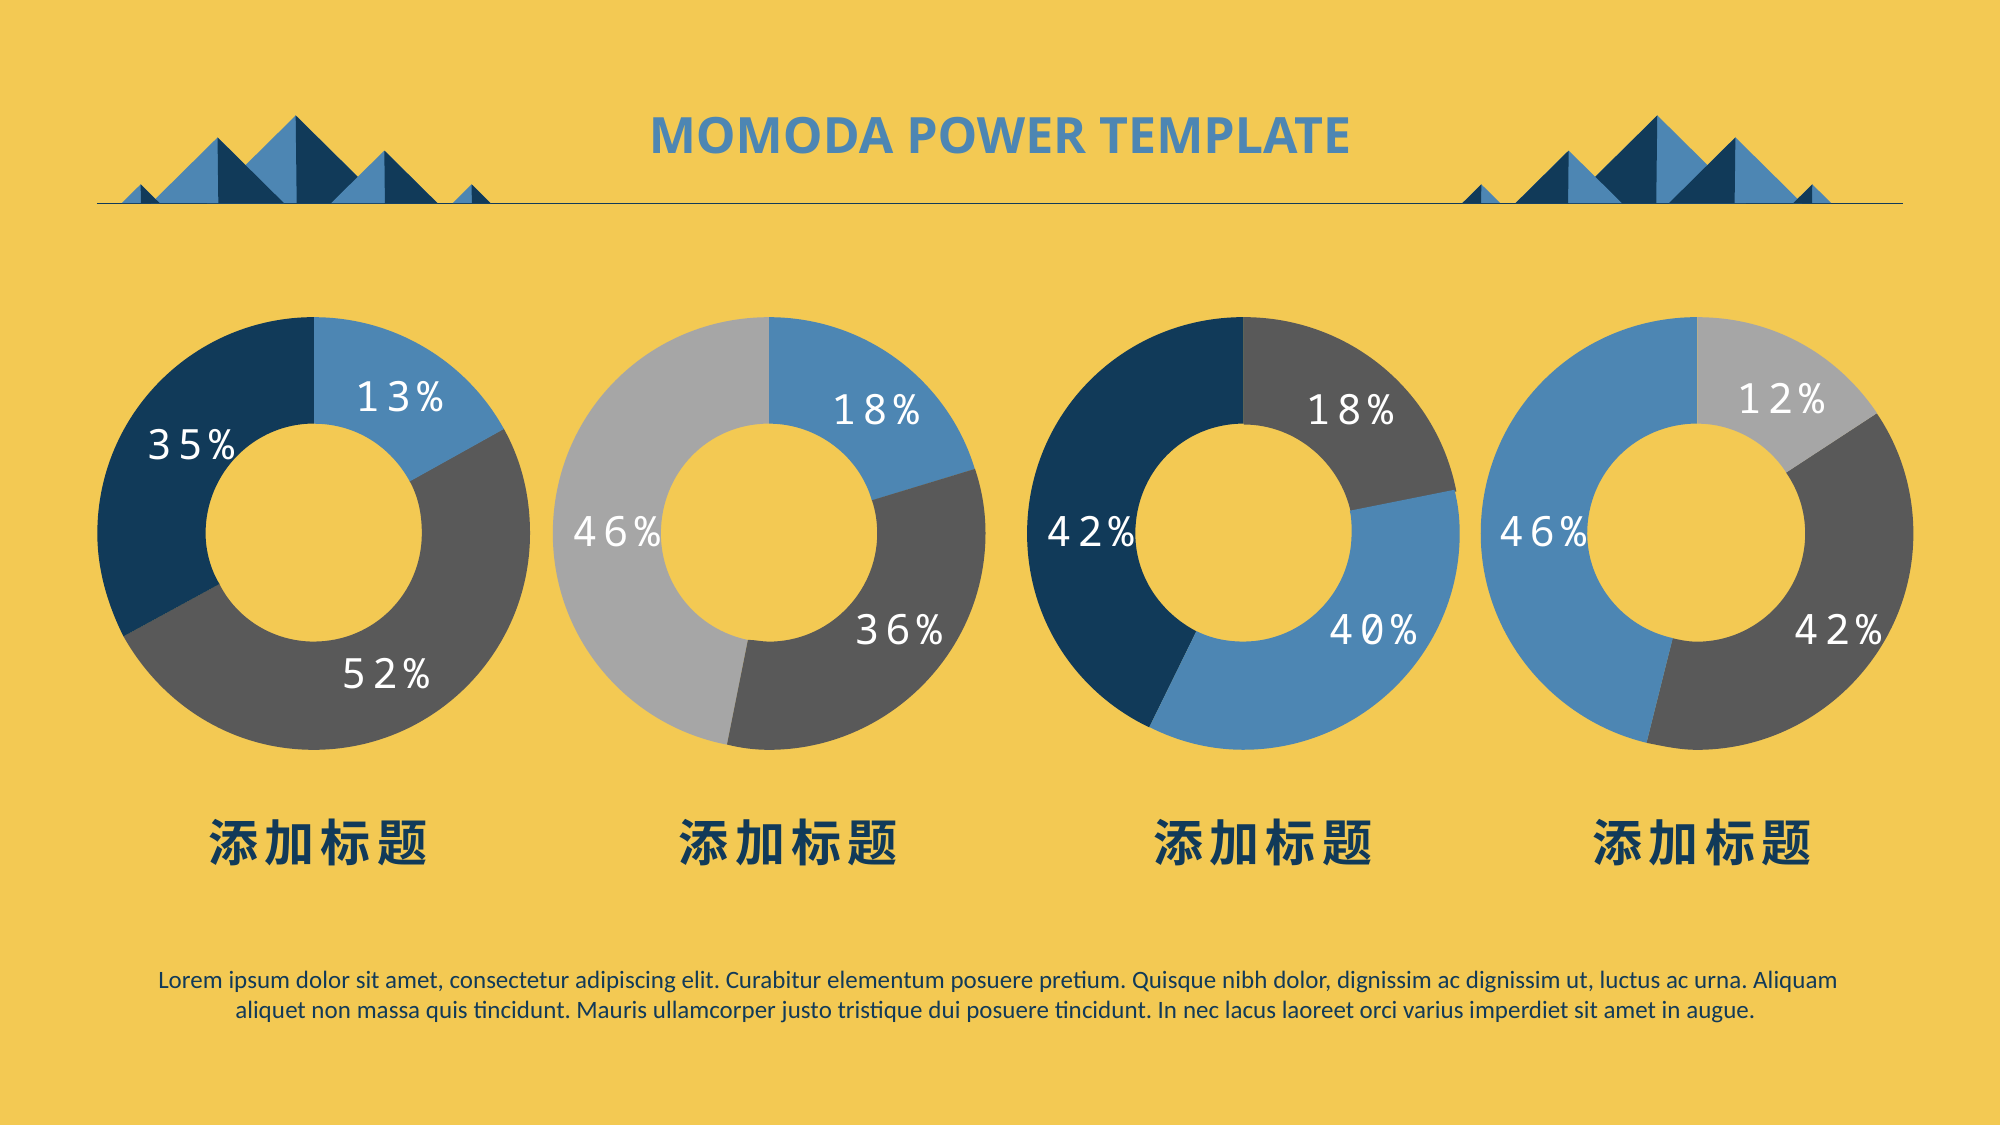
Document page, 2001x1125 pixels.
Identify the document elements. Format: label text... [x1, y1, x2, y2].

text_box 18% [1290, 375, 1408, 440]
text_box [1243, 317, 1392, 436]
text_box 18% [816, 375, 934, 440]
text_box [1462, 115, 1832, 204]
text_box [552, 317, 769, 745]
text_box 添加标题 [193, 803, 443, 879]
text_box [123, 429, 531, 750]
text_box MOMODA POWER TEMPLATE [636, 98, 1364, 170]
text_box 35% [131, 410, 249, 476]
text_box 46% [557, 497, 675, 563]
text_box [1480, 501, 1673, 743]
text_box [97, 417, 222, 637]
text_box 添加标题 [664, 803, 913, 879]
text_box [1730, 369, 1878, 473]
text_box 添加标题 [1577, 803, 1827, 879]
text_box [1149, 615, 1419, 750]
text_box [857, 468, 986, 641]
text_box 13% [340, 362, 458, 427]
text_box 52% [326, 639, 444, 705]
text_box [1647, 604, 1873, 750]
text_box [1299, 391, 1457, 510]
text_box 12% [1721, 364, 1839, 429]
text_box [314, 317, 504, 482]
text_box [1785, 414, 1914, 618]
text_box [1332, 489, 1460, 641]
text_box [135, 317, 314, 446]
text_box [1697, 317, 1832, 427]
text_box [727, 615, 945, 750]
text_box 42% [1031, 497, 1149, 563]
text_box [769, 317, 917, 435]
text_box 46% [1483, 497, 1601, 563]
text_box [1027, 317, 1243, 728]
text_box 36% [839, 595, 957, 660]
text_box 40% [1313, 595, 1431, 660]
text_box [825, 393, 975, 500]
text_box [121, 115, 491, 204]
text_box Lorem ipsum dolor sit amet, consectetur adipiscing elit. Curabitur elementum posuere pretium. Quisque nibh dolor, dignissim ac dignissim ut, luctus ac urna. Aliquam aliquet non massa quis tincidunt. Mauris ullamcorper justo tristique dui posuere tincidunt. In nec lacus laoreet orci varius imperdiet sit amet in augue. [124, 955, 1876, 1090]
text_box 添加标题 [1138, 803, 1388, 879]
text_box 42% [1778, 595, 1896, 660]
text_box [1483, 317, 1697, 497]
